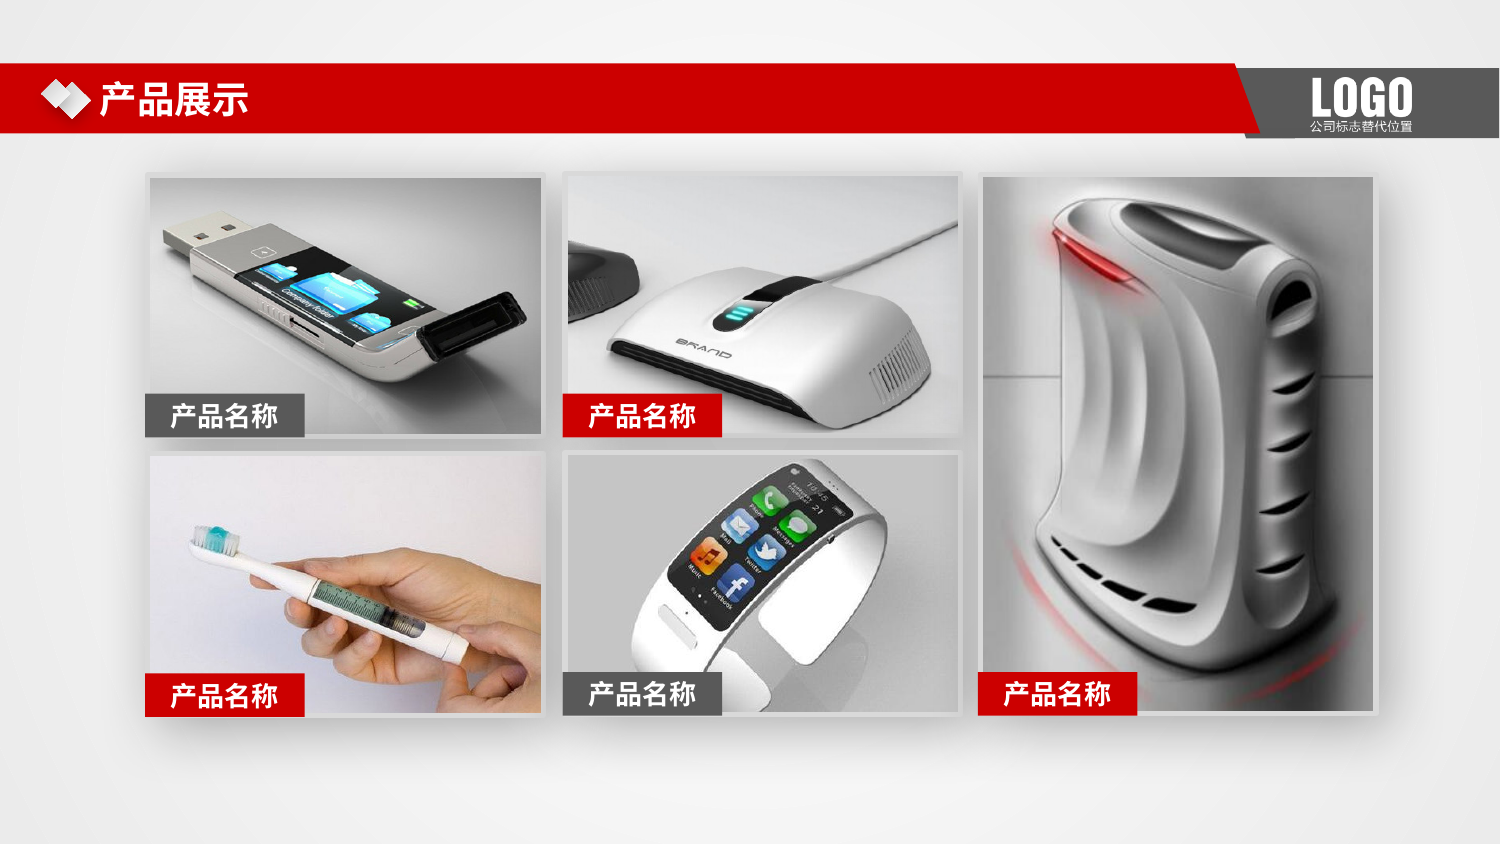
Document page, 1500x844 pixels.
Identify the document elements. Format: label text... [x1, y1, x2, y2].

text_box 产品名称 [562, 393, 723, 438]
text_box 产品名称 [977, 672, 1138, 716]
text_box 产品展示 [88, 69, 261, 127]
text_box 产品名称 [562, 672, 723, 716]
text_box 产品名称 [145, 673, 305, 717]
text_box [145, 173, 545, 428]
text_box 产品名称 [145, 393, 305, 438]
text_box [563, 451, 960, 716]
text_box [563, 172, 963, 426]
text_box [145, 452, 544, 717]
picture [1310, 77, 1412, 132]
text_box [978, 173, 1378, 716]
